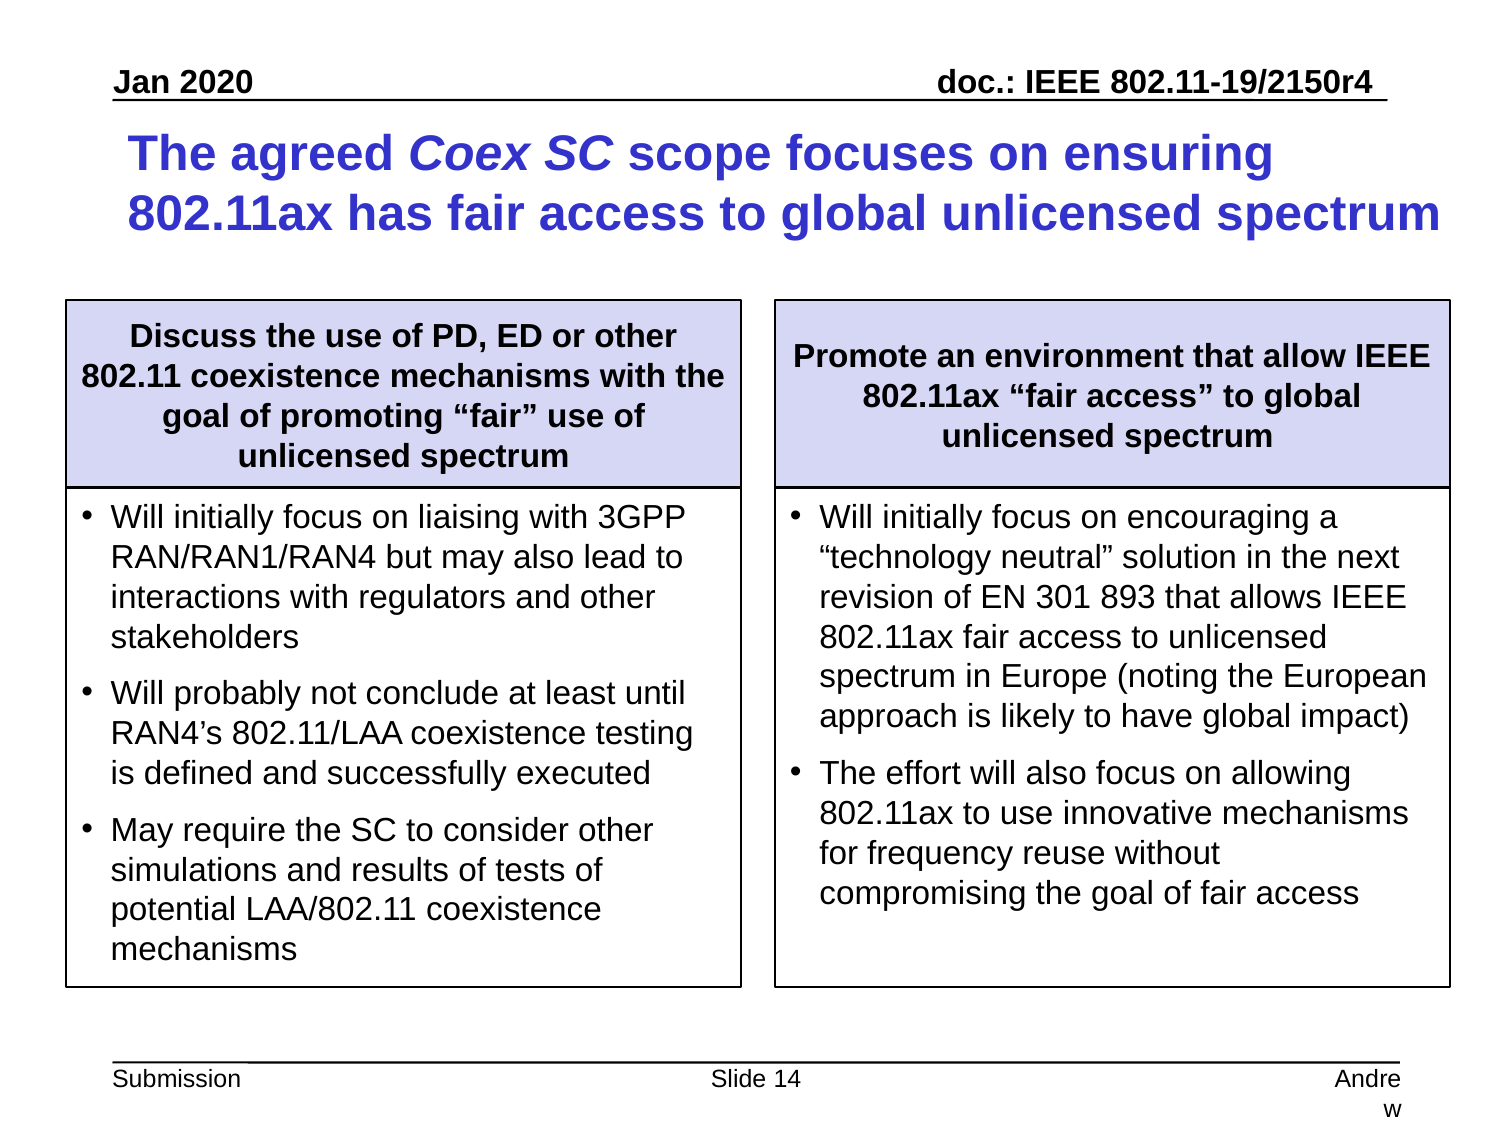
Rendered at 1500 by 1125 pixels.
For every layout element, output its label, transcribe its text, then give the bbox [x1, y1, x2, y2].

text_box Will initially focus on encouraging a “technology neutral” solution in the next revision of EN 301 893 that allows IEEE 802.11ax fair access to unlicensed spectrum in Europe (noting the European approach is likely to have global impact) The effort will also focus on allowing 802.11ax to use innovative mechanisms for frequency reuse without compromising the goal of fair access [774, 487, 1450, 988]
text_box Discuss the use of PD, ED or other 802.11 coexistence mechanisms with the goal of promoting “fair” use of unlicensed spectrum [66, 299, 742, 487]
slide_number Slide 14 [709, 1061, 803, 1093]
footer Andrew Myles, Cisco [1320, 1061, 1402, 1093]
text_box Will initially focus on liaising with 3GPP RAN/RAN1/RAN4 but may also lead to interactions with regulators and other stakeholders Will probably not conclude at least until RAN4’s 802.11/LAA coexistence testing is defined and successfully executed May require the SC to consider other simulations and results of tests of potential LAA/802.11 coexistence mechanisms [66, 487, 742, 988]
text_box Promote an environment that allow IEEE 802.11ax “fair access” to global unlicensed spectrum [774, 299, 1450, 487]
title The agreed Coex SC scope focuses on ensuring 802.11ax has fair access to global unlicensed spectrum [112, 112, 1500, 288]
